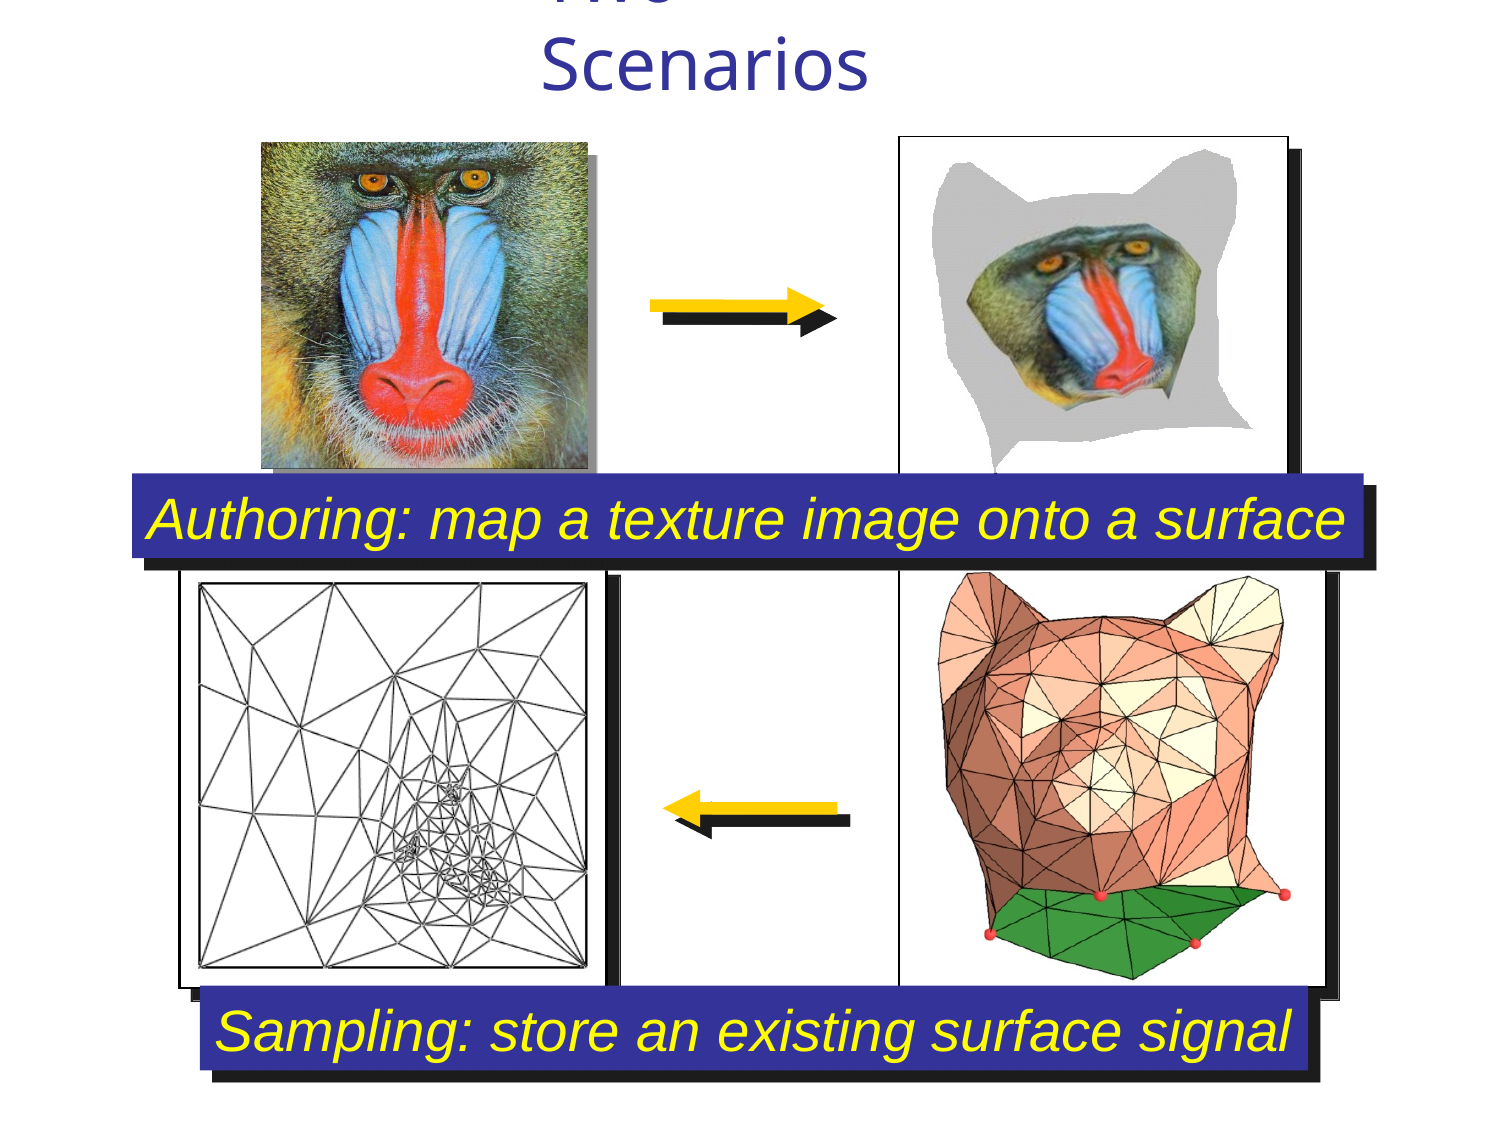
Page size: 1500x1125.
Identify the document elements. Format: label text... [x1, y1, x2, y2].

picture [899, 137, 1288, 475]
text_box Authoring: map a texture image onto a surface [132, 473, 1364, 559]
picture [899, 561, 1326, 987]
title Two Scenarios [525, 12, 1025, 113]
text_box [662, 802, 838, 815]
picture [261, 142, 588, 469]
picture [180, 564, 606, 987]
text_box Sampling: store an existing surface signal [199, 985, 1309, 1071]
text_box [649, 299, 826, 312]
